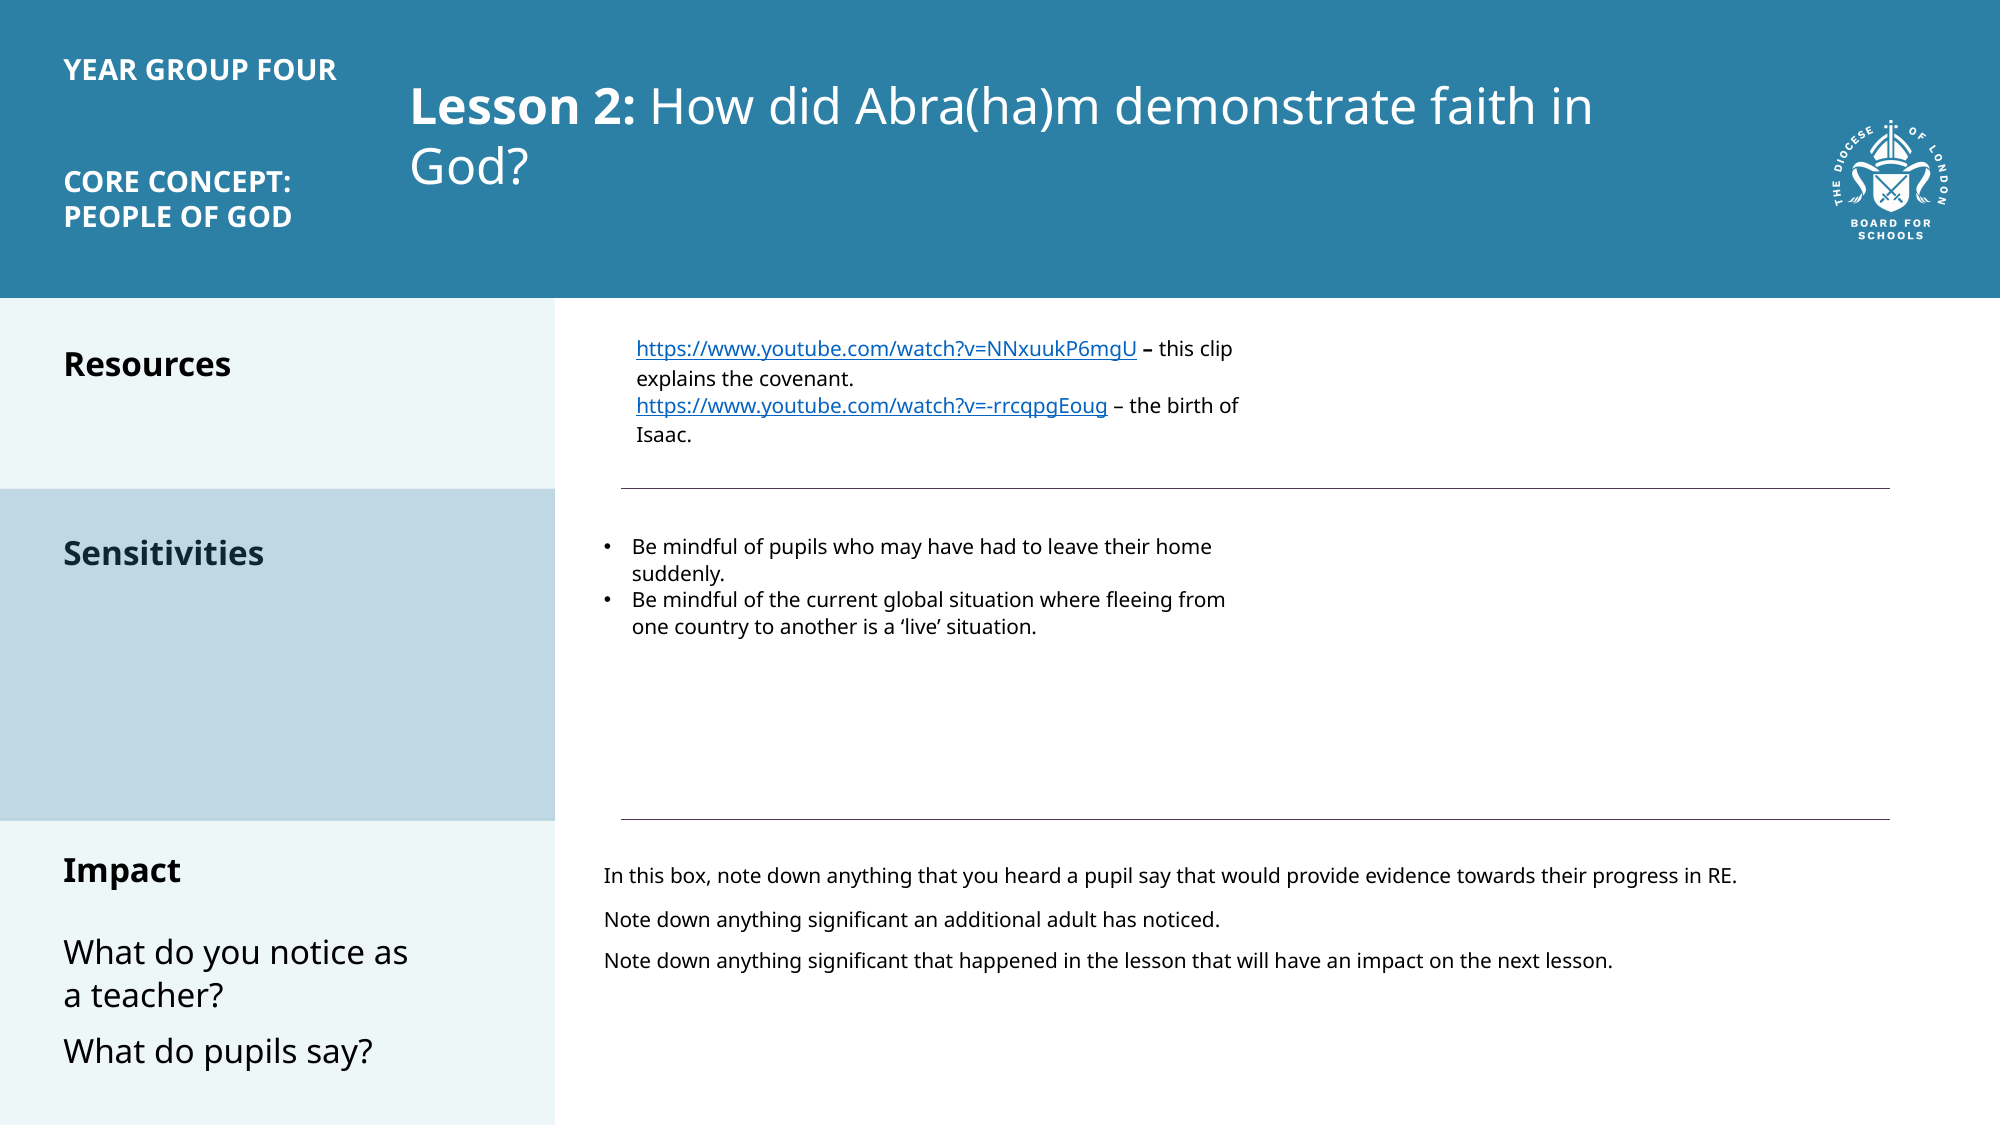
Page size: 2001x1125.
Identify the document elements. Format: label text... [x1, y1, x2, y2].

text_box CORE CONCEPT: PEOPLE OF GOD [48, 155, 461, 276]
text_box Be mindful of pupils who may have had to leave their home suddenly. Be mindful of the current global situation where fleeing from one country to another is a ‘live’ situation. [589, 525, 1273, 646]
text_box YEAR GROUP FOUR [48, 43, 461, 94]
text_box [0, 297, 556, 488]
picture [64, 939, 188, 1063]
picture [1828, 118, 1952, 242]
text_box [0, 0, 2000, 299]
text_box [0, 822, 556, 1125]
text_box Resources [48, 335, 440, 390]
text_box Lesson 2: How did Abra(ha)m demonstrate faith in God? [395, 66, 1714, 202]
text_box In this box, note down anything that you heard a pupil say that would provide evidence towards their progress in RE. Note down anything significant an additional adult has noticed. Note down anything significant that happened in the lesson that will have an impact on the next lesson. [589, 853, 1936, 981]
text_box https://www.youtube.com/watch?v=NNxuukP6mgU – this clip explains the covenant. https://www.youtube.com/watch?v=-rrcqpgEoug – the birth of Isaac. [621, 326, 1306, 455]
text_box Impact What do you notice as a teacher? What do pupils say? [48, 841, 440, 1078]
text_box [0, 488, 556, 822]
